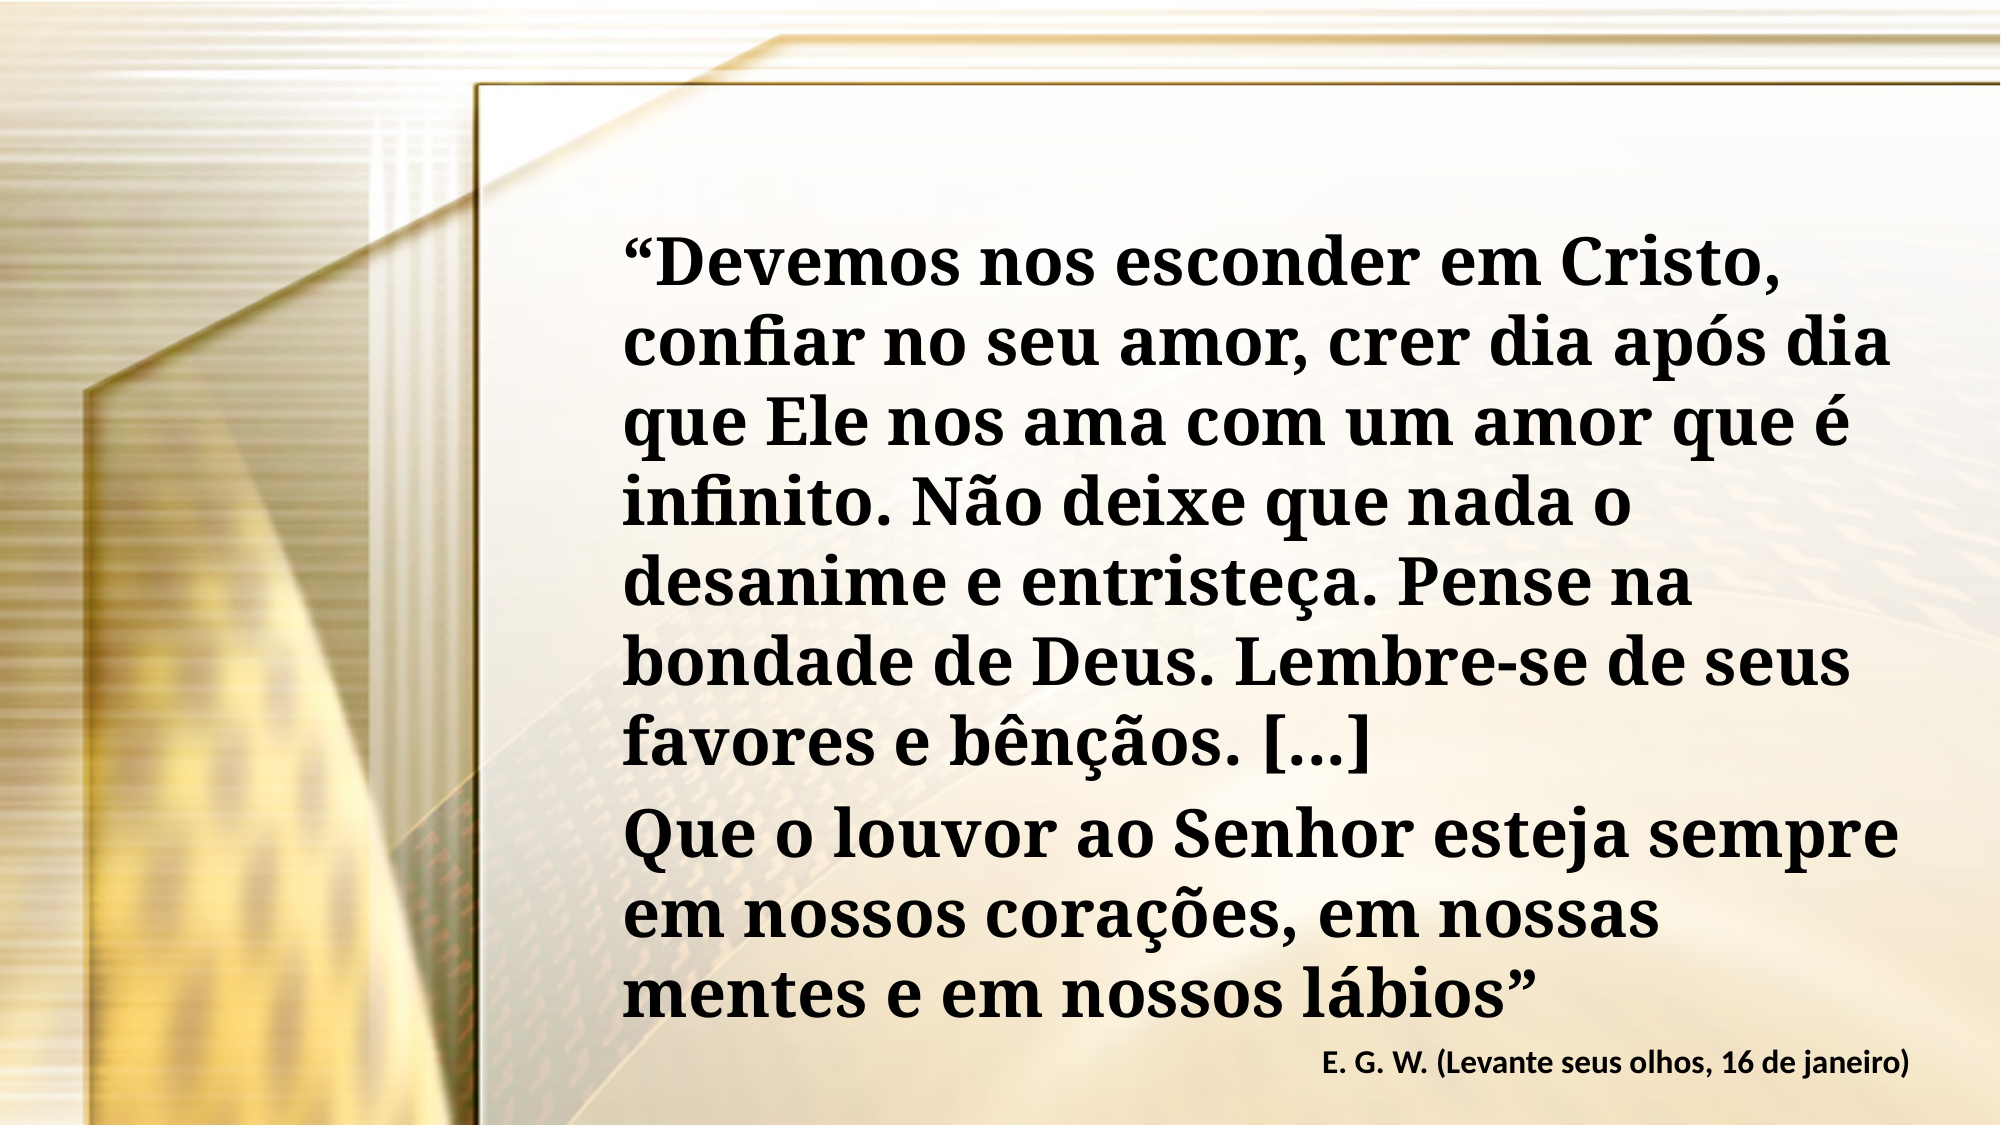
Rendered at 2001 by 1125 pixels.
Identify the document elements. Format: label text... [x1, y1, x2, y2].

text_box “Devemos nos esconder em Cristo, confiar no seu amor, crer dia após dia que Ele nos ama com um amor que é infinito. Não deixe que nada o desanime e entristeça. Pense na bondade de Deus. Lembre-se de seus favores e bênçãos. [...] Que o louvor ao Senhor esteja sempre em nossos corações, em nossas mentes e em nossos lábios” [607, 211, 1935, 1039]
picture [0, 0, 2001, 1125]
text_box E. G. W. (Levante seus olhos, 16 de janeiro) [1306, 1033, 1926, 1088]
